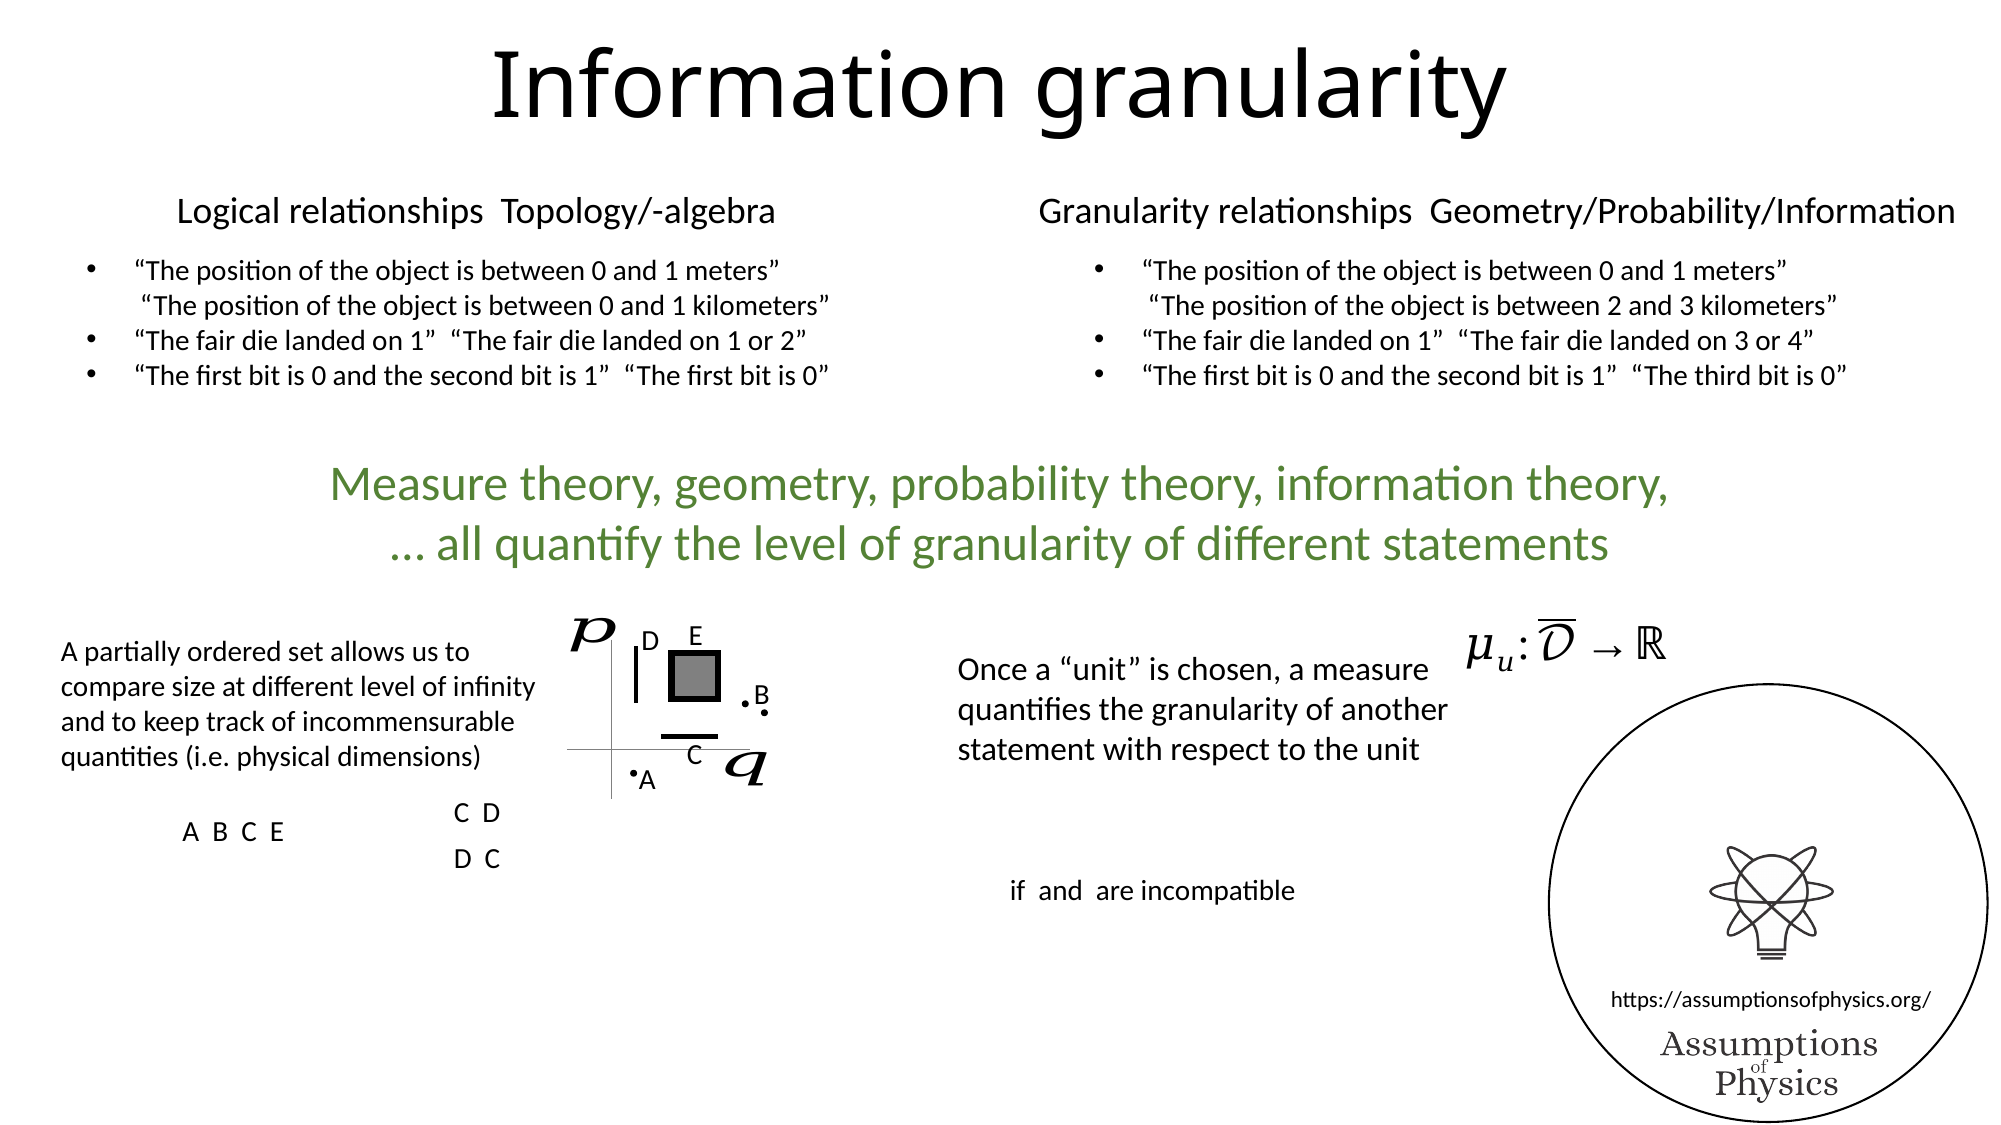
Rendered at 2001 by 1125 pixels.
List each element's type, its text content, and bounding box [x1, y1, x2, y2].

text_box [71, 178, 883, 401]
text_box A partially ordered set allows us to compare size at different level of infinity and to keep track of incommensurable quantities (i.e. physical dimensions) [46, 624, 567, 780]
picture [1660, 1029, 1877, 1103]
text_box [567, 602, 786, 804]
picture [1709, 846, 1834, 960]
text_box Once a “unit” is chosen, a measure quantifies the granularity of another statement with respect to the unit [942, 639, 1465, 775]
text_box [995, 178, 2000, 401]
title Information granularity [17, 13, 1983, 162]
